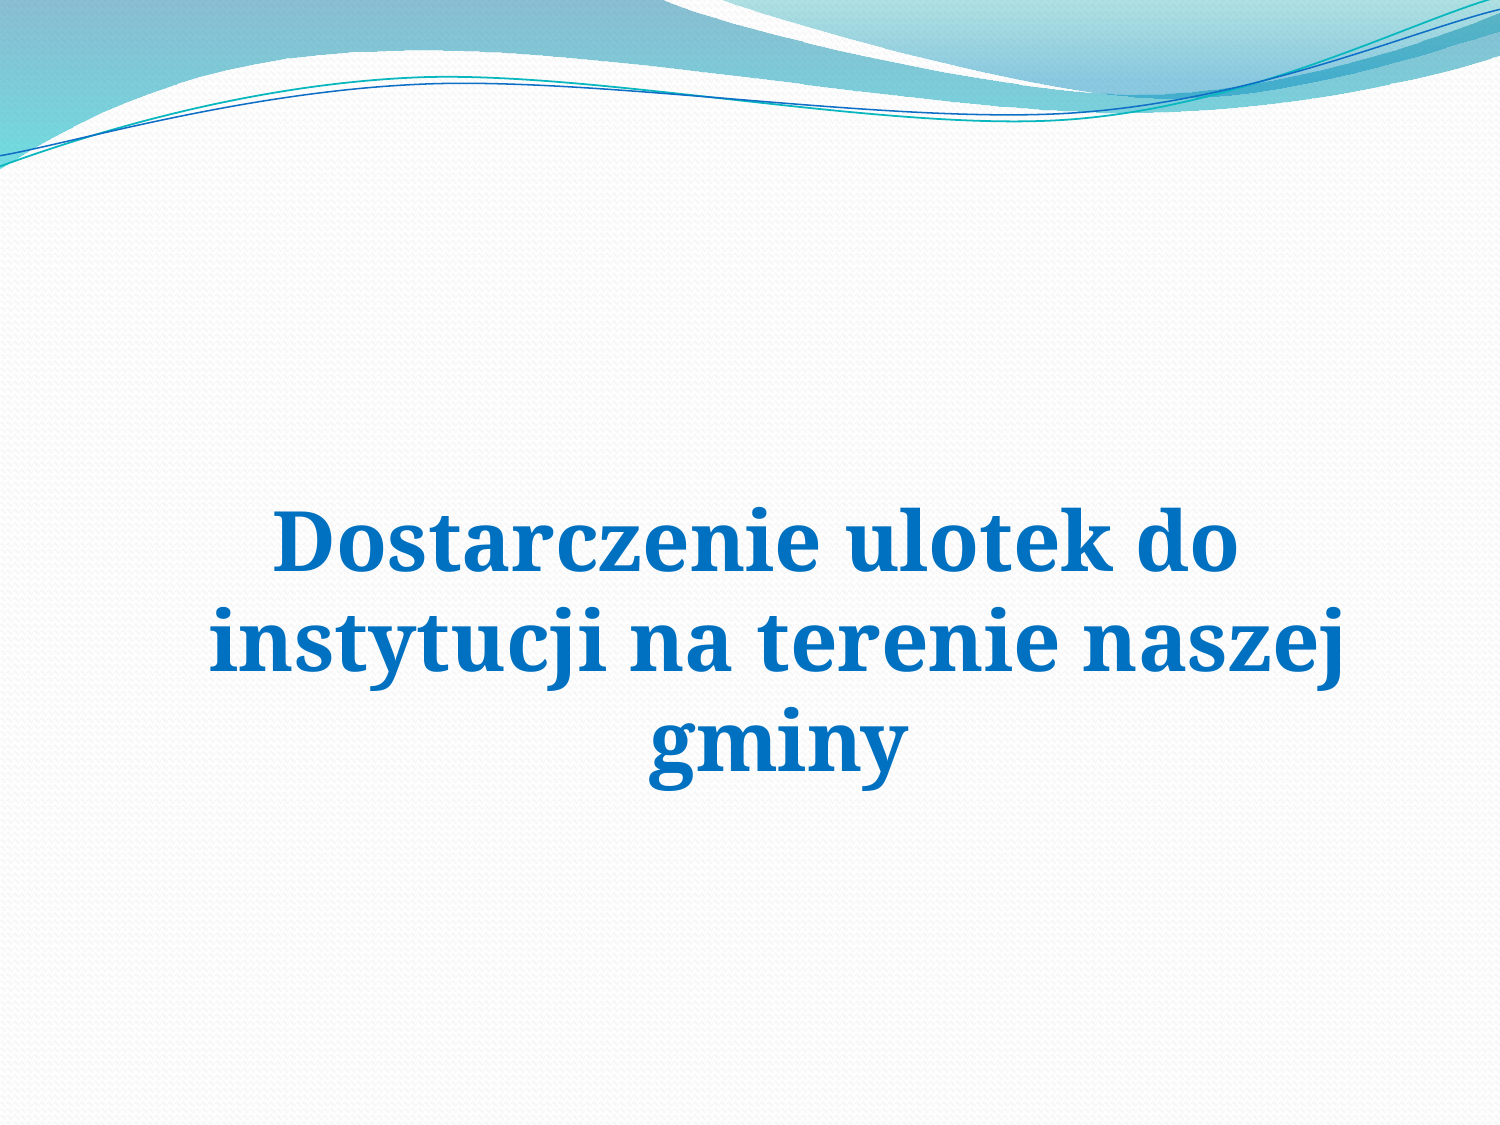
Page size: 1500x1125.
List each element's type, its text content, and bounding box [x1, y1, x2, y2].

list Dostarczenie ulotek do instytucji na terenie naszej gminy [82, 480, 1432, 1125]
